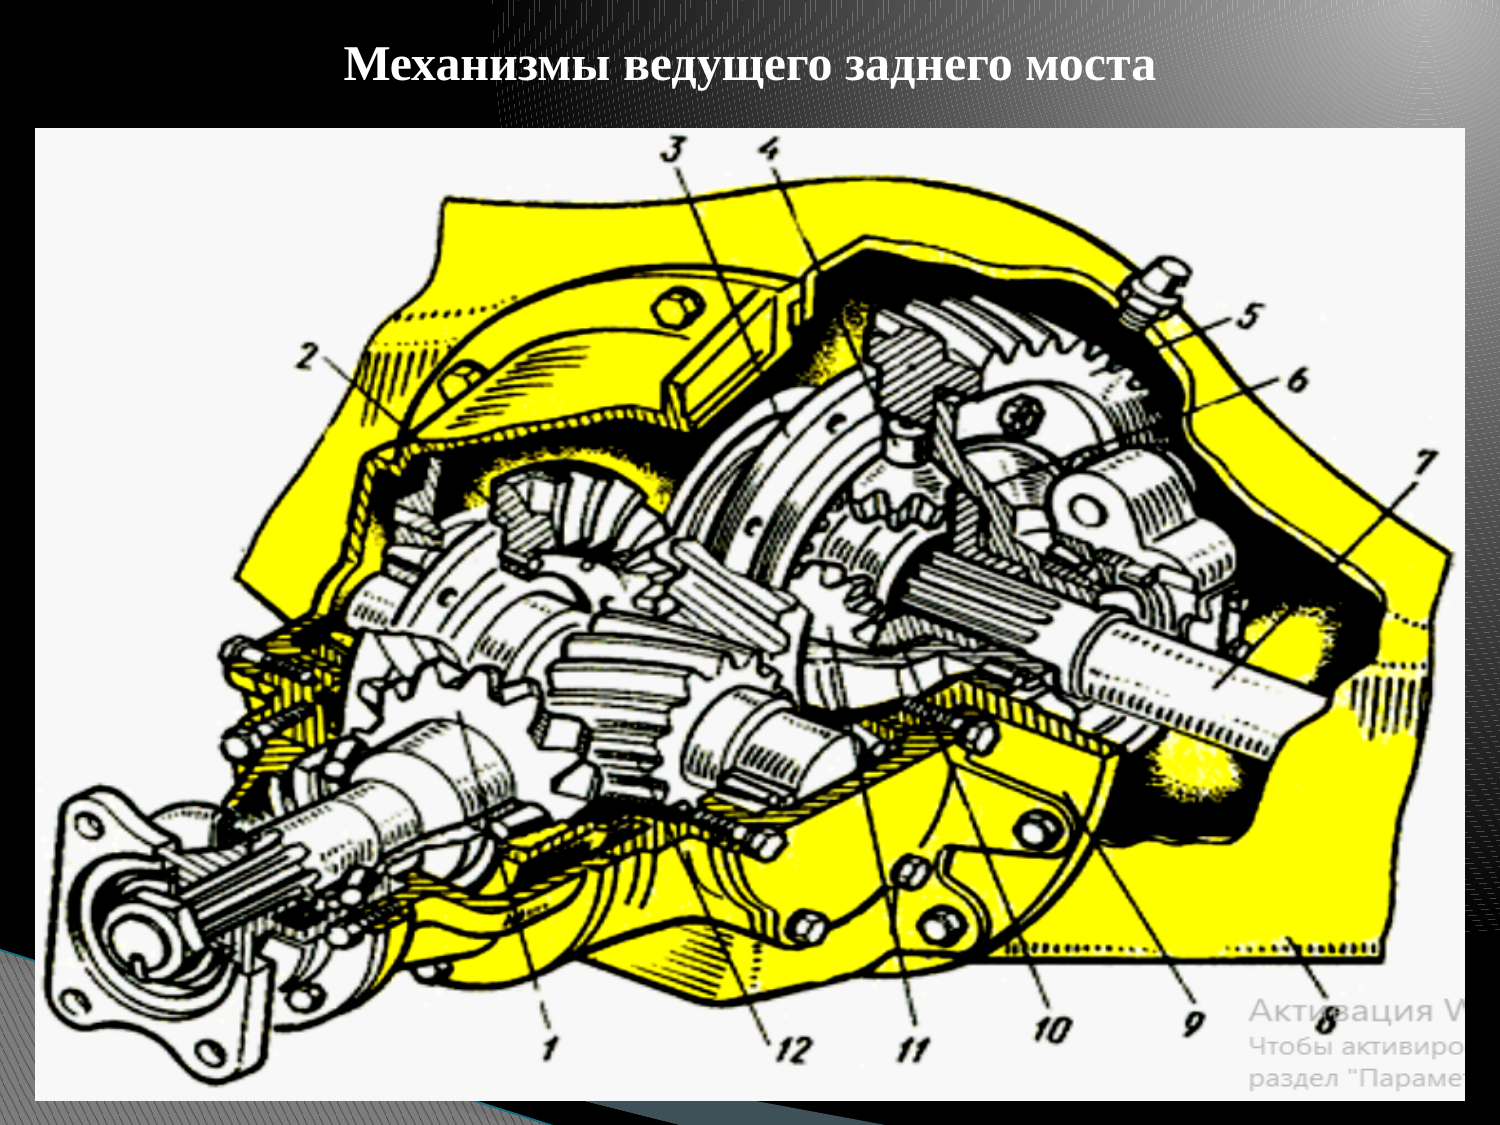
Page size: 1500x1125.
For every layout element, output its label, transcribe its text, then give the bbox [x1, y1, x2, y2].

picture [0, 128, 1466, 1125]
text_box Механизмы ведущего заднего моста [0, 23, 1500, 99]
